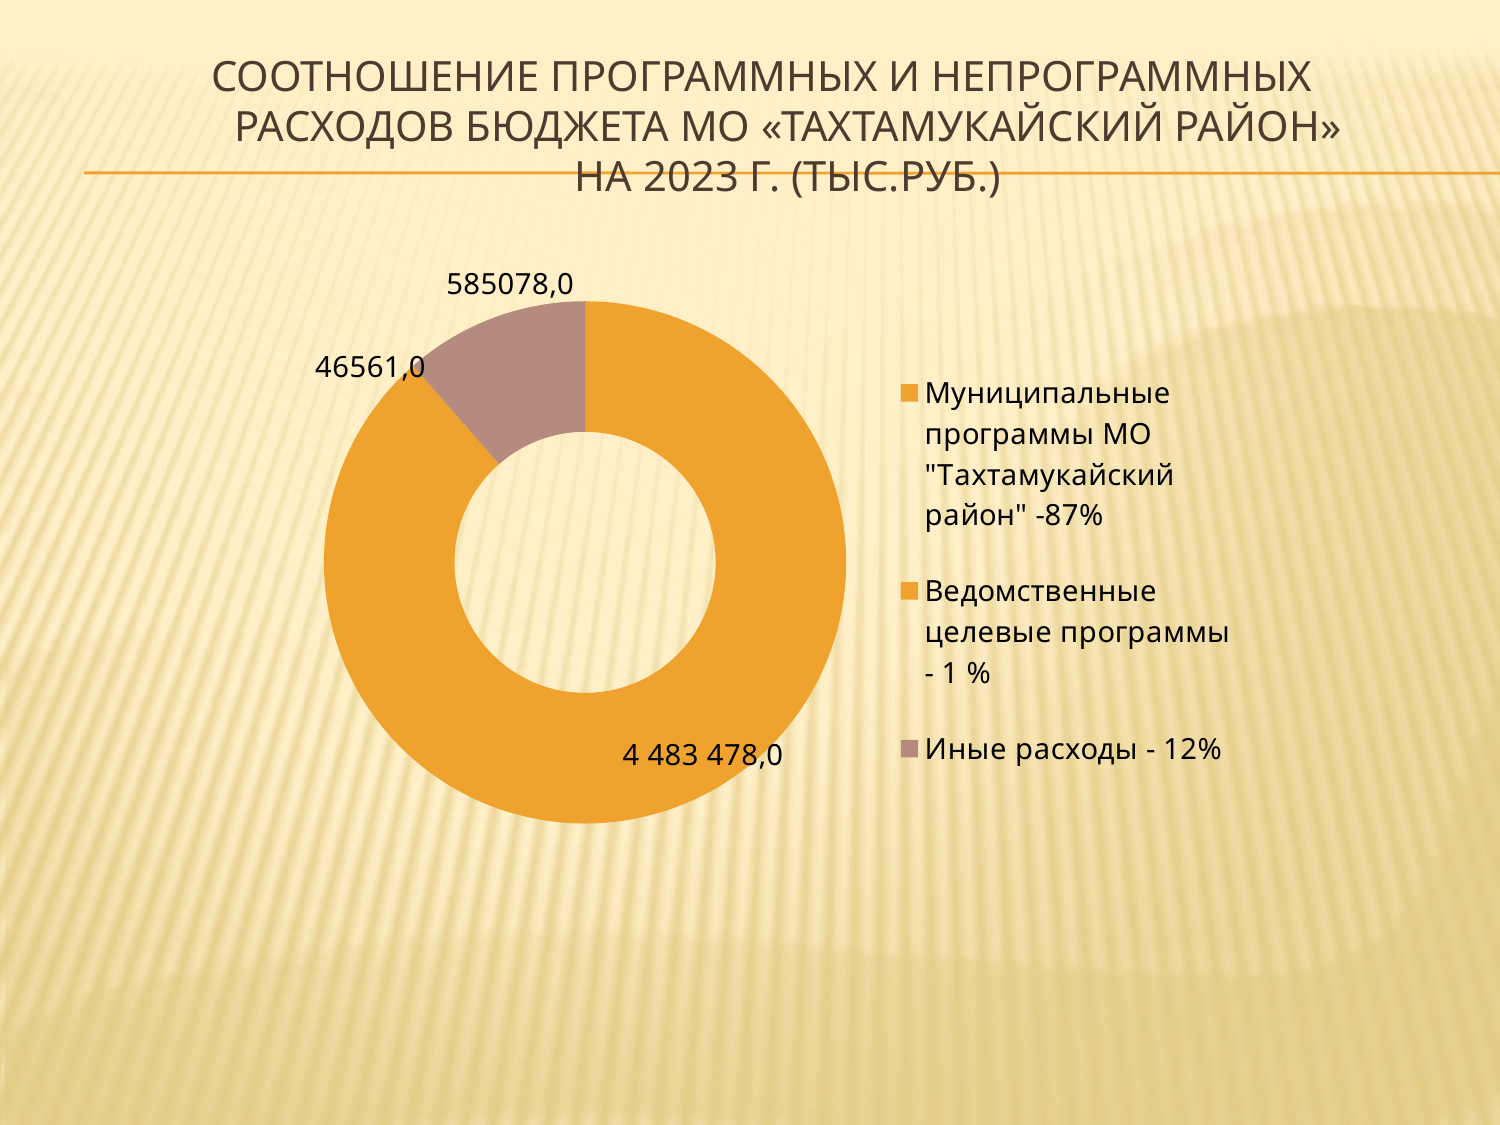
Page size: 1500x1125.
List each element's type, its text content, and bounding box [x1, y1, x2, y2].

table_cell 2 009,0 [236, 224, 1264, 918]
chart [249, 228, 1251, 897]
title Соотношение программных и непрограммных расходов бюджета МО «Тахтамукайский район» на 2023 г. (тыс.руб.) [135, 30, 1388, 219]
